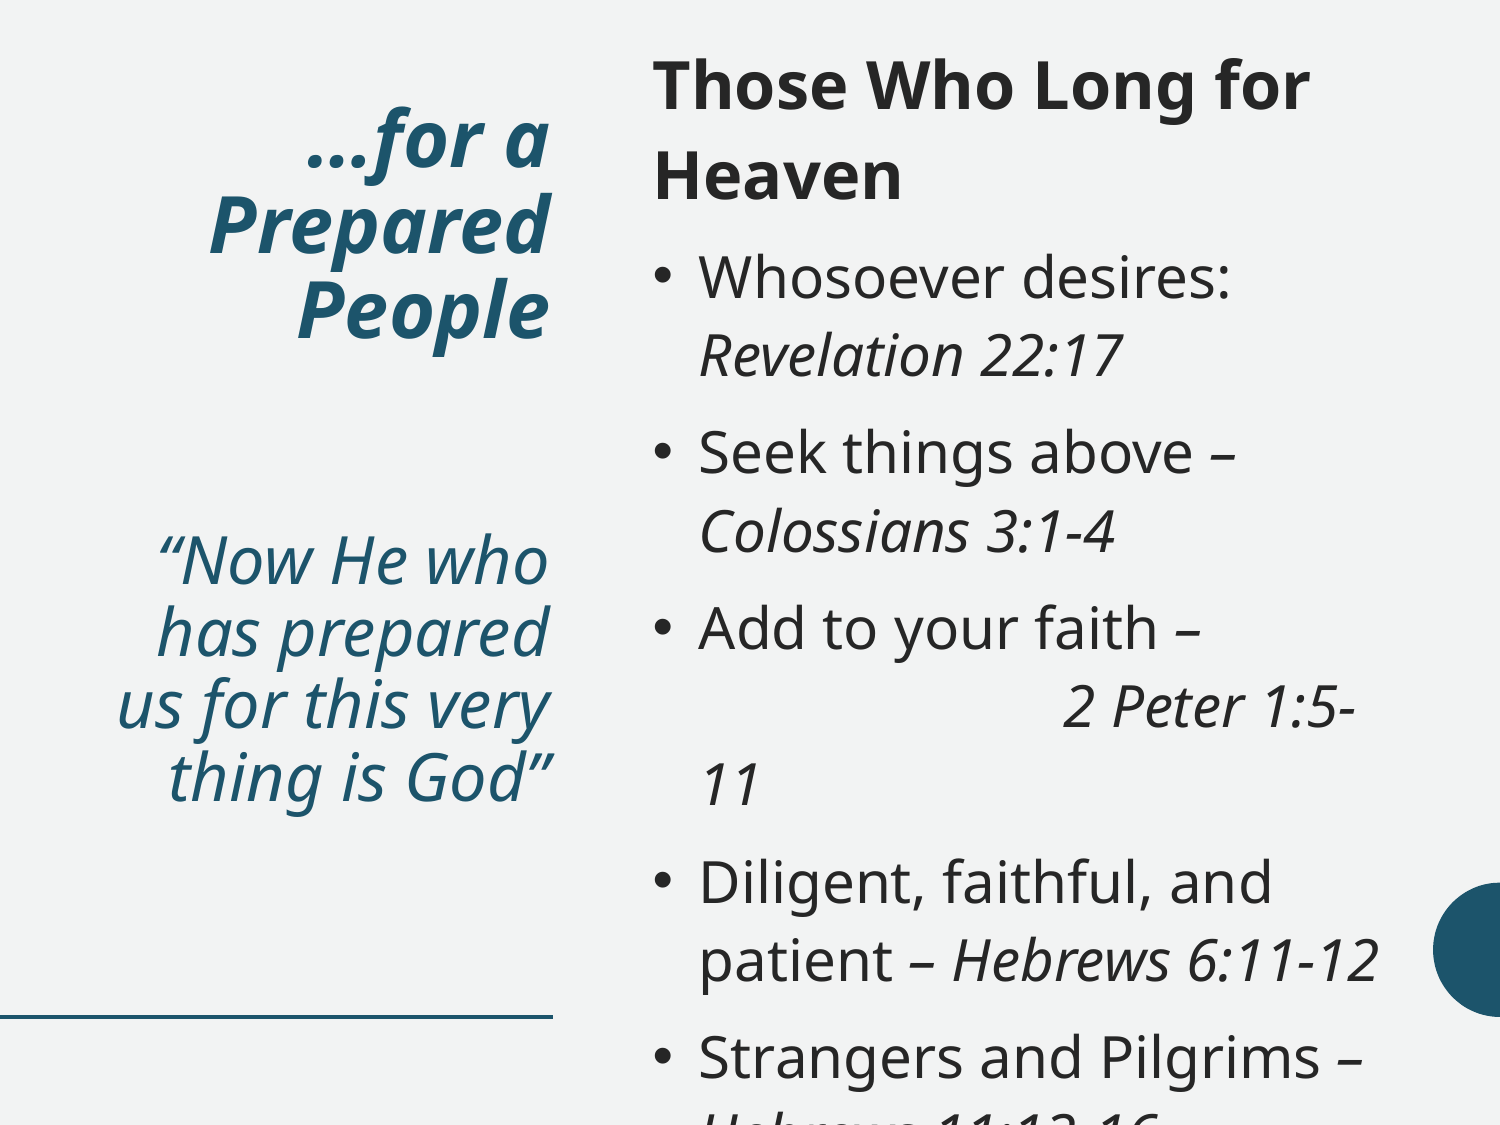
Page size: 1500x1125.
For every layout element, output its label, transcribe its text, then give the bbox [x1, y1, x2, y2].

list Those Who Long for Heaven Whosoever desires: Revelation 22:17 Seek things above – Colossians 3:1-4 Add to your faith – 2 Peter 1:5-11 Diligent, faithful, and patient – Hebrews 6:11-12 Strangers and Pilgrims – Hebrews 11:13-16 [637, 26, 1407, 1098]
title …for a Prepared People “Now He who has prepared us for this very thing is God” [93, 91, 566, 905]
